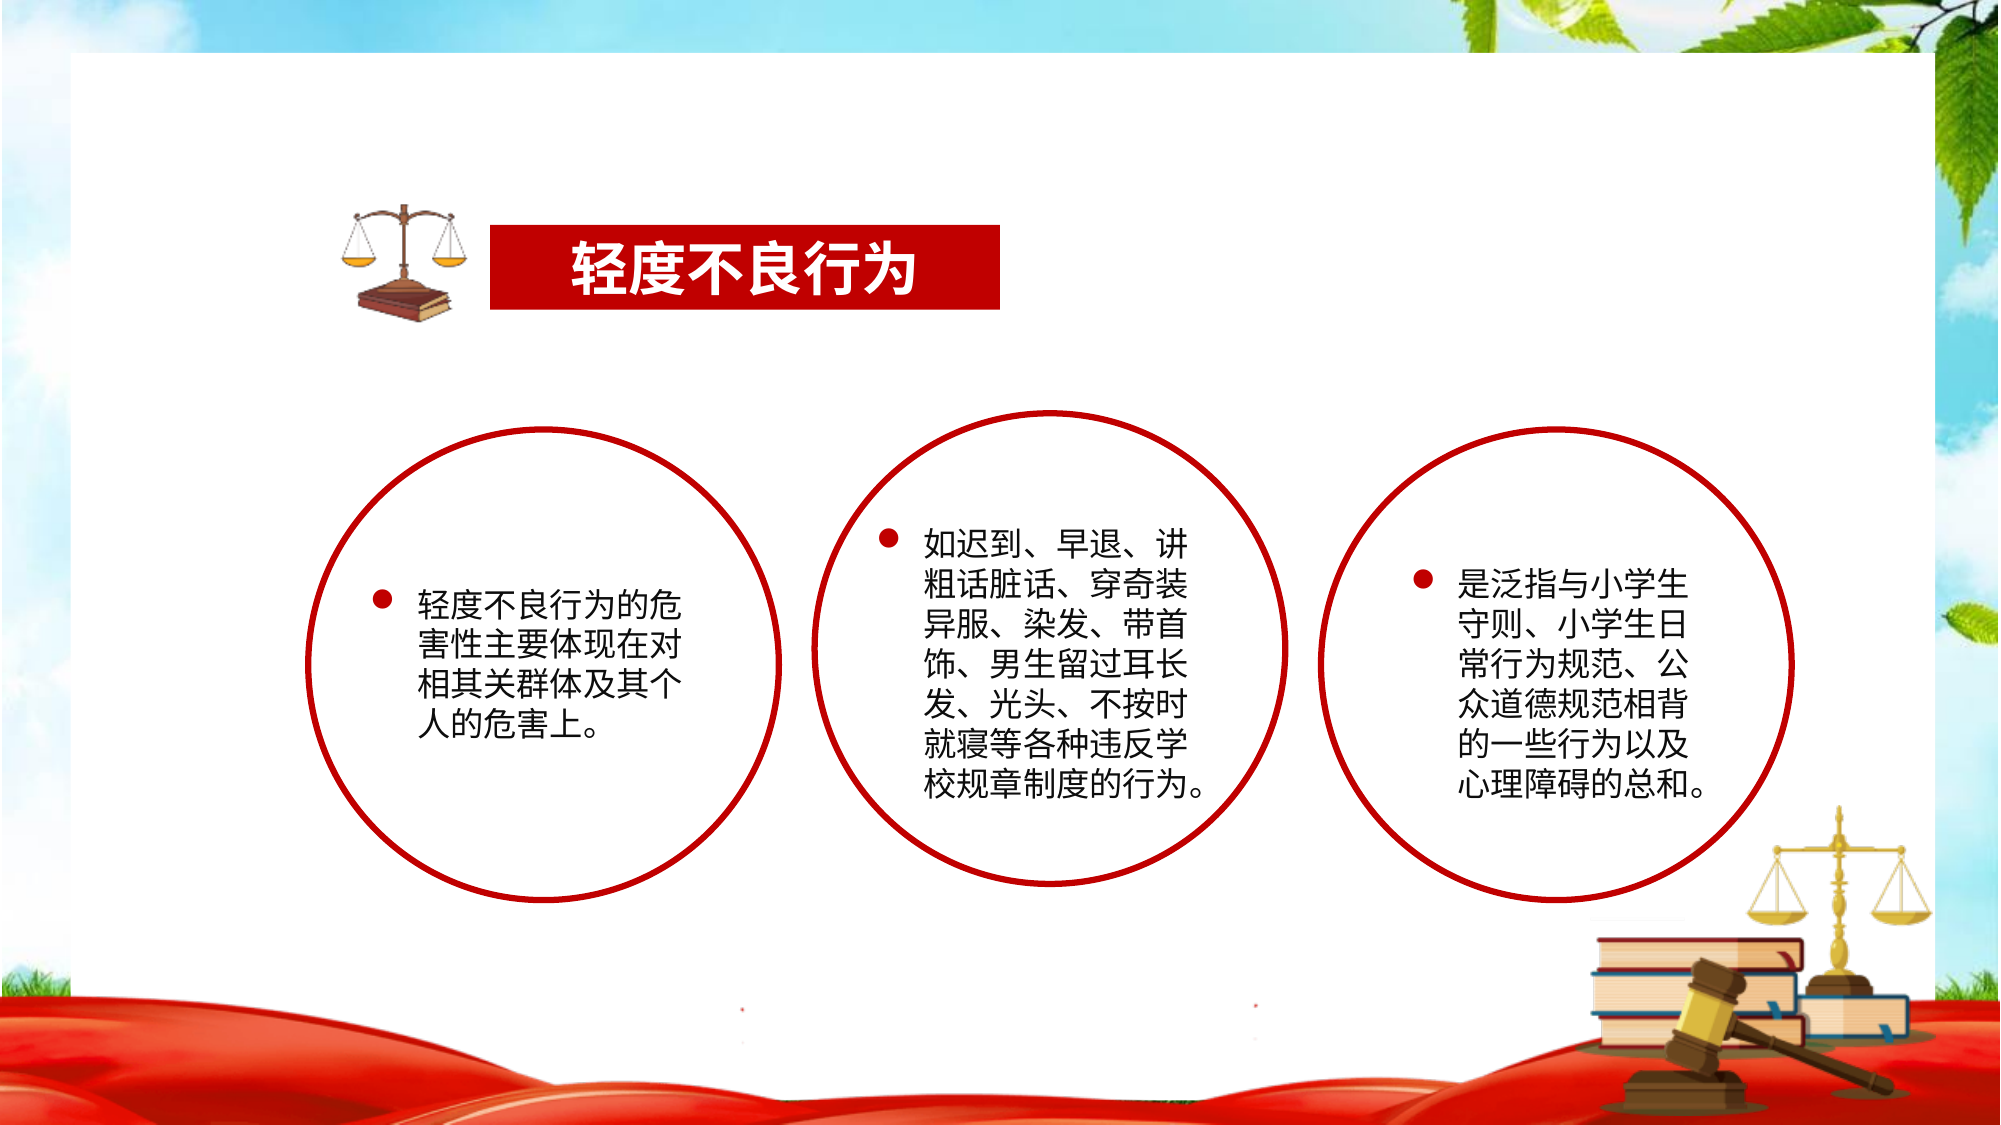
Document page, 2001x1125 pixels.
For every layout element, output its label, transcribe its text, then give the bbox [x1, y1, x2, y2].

text_box 如迟到、早退、讲粗话脏话、穿奇装异服、染发、带首饰、男生留过耳长发、光头、不按时就寝等各种违反学校规章制度的行为。 [861, 515, 1215, 810]
text_box 是泛指与小学生守则、小学生日常行为规范、公众道德规范相背的一些行为以及心理障碍的总和。 [1396, 556, 1717, 811]
text_box [813, 412, 1287, 885]
text_box [307, 428, 780, 902]
text_box 轻度不良行为的危害性主要体现在对相其关群体及其个人的危害上。 [355, 576, 707, 751]
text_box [319, 178, 1000, 349]
picture [0, 0, 2000, 1125]
text_box [1319, 428, 1793, 902]
